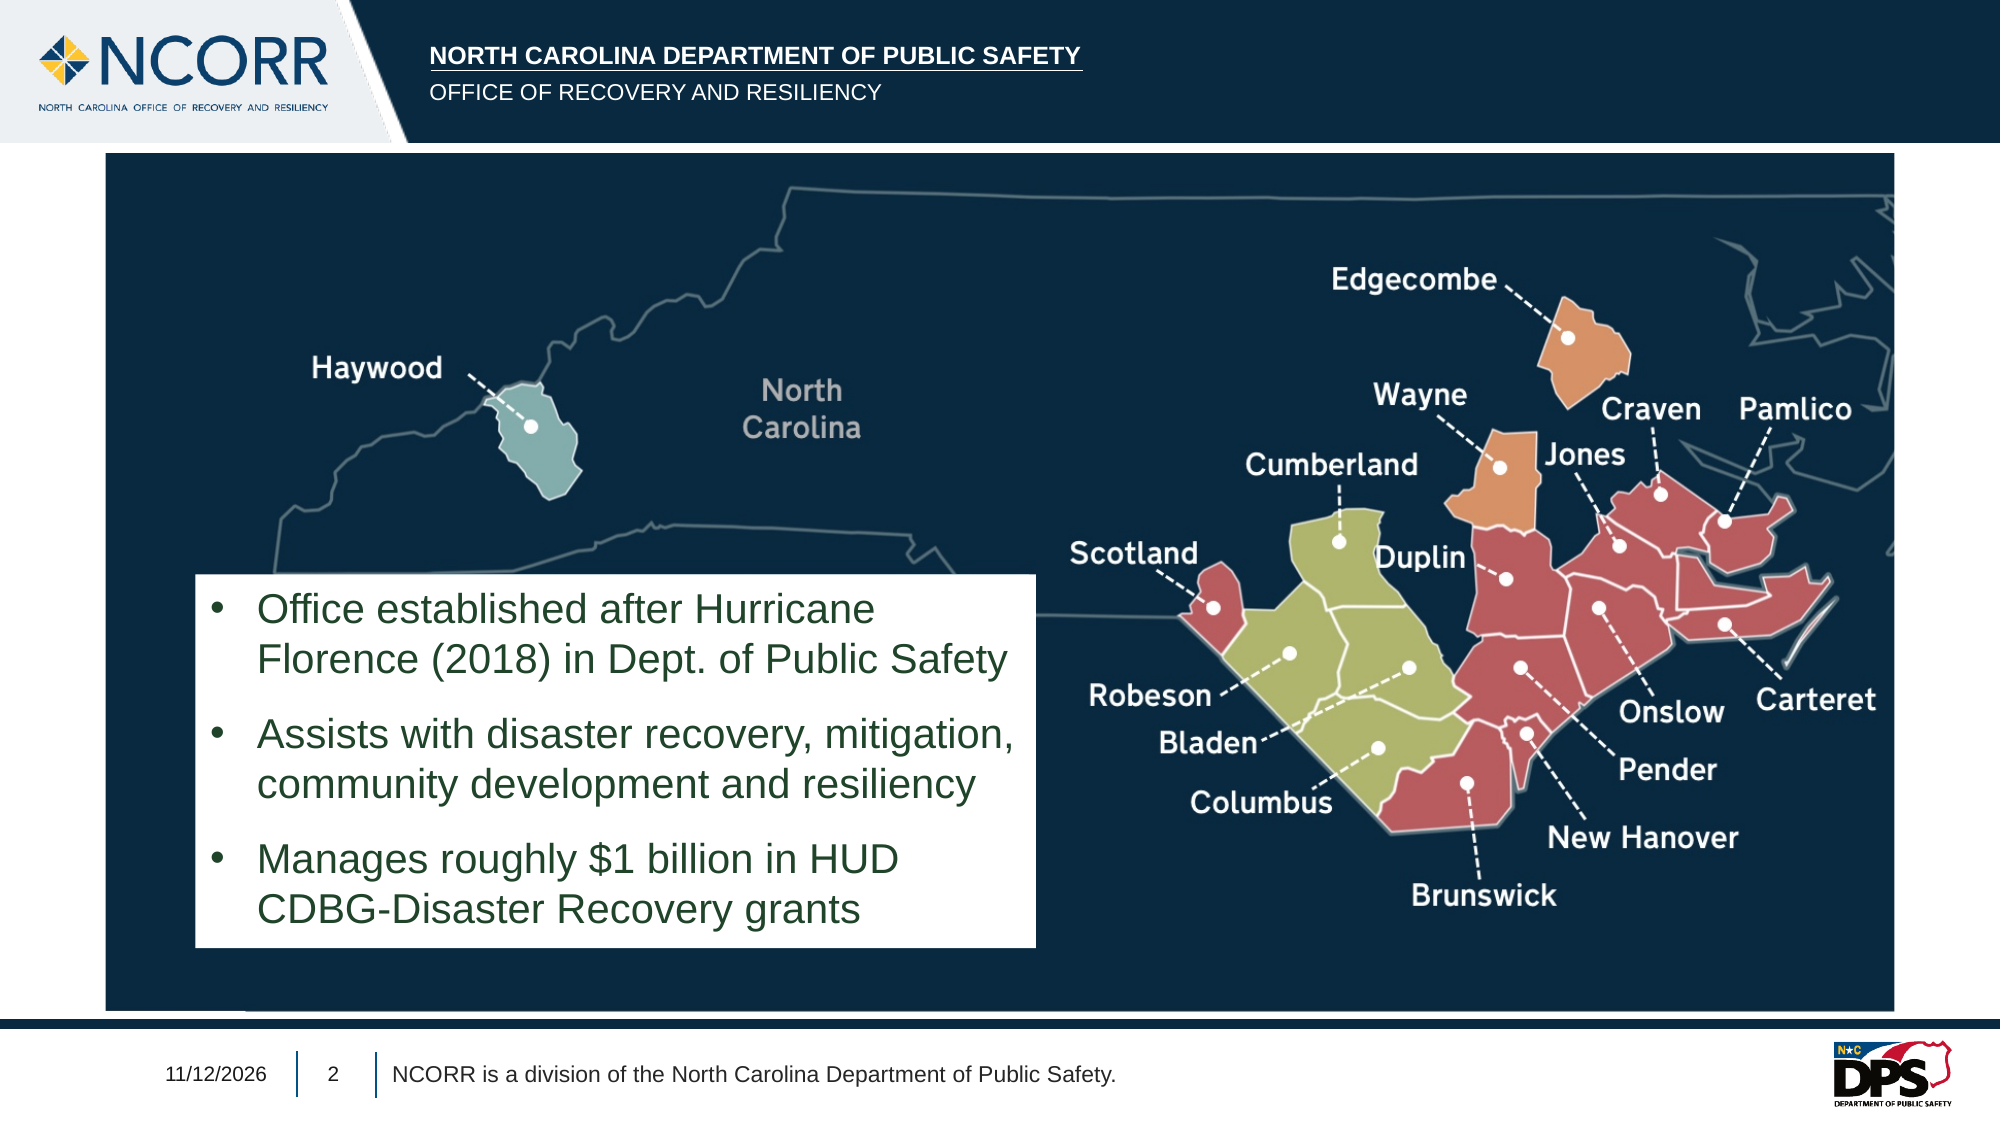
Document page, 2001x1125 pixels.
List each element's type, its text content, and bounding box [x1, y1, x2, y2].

picture [105, 153, 1895, 1013]
picture [1834, 1040, 1952, 1107]
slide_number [0, 1050, 282, 1096]
slide_number 2 [312, 1050, 416, 1096]
picture [39, 35, 328, 111]
